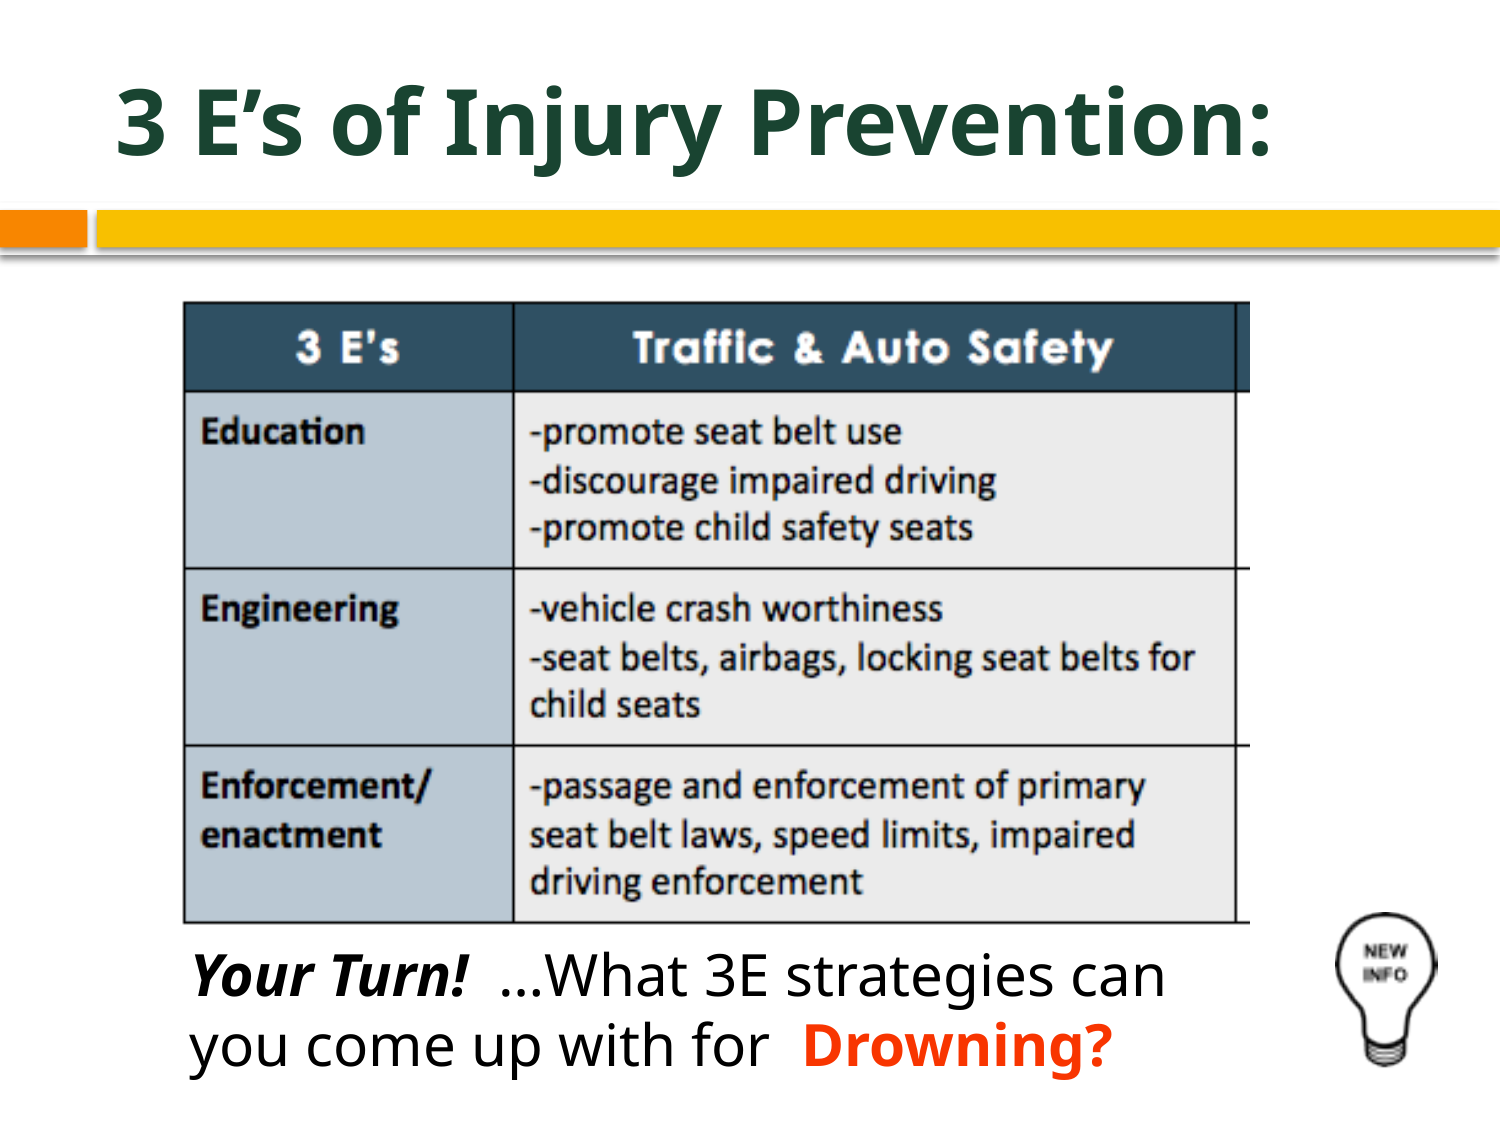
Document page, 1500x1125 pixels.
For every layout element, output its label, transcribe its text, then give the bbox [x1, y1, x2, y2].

picture [1334, 912, 1439, 1072]
title 3 E’s of Injury Prevention: [100, 37, 1438, 200]
text_box Your Turn! …What 3E strategies can you come up with for Drowning? [174, 931, 1283, 1086]
picture [174, 290, 1251, 932]
